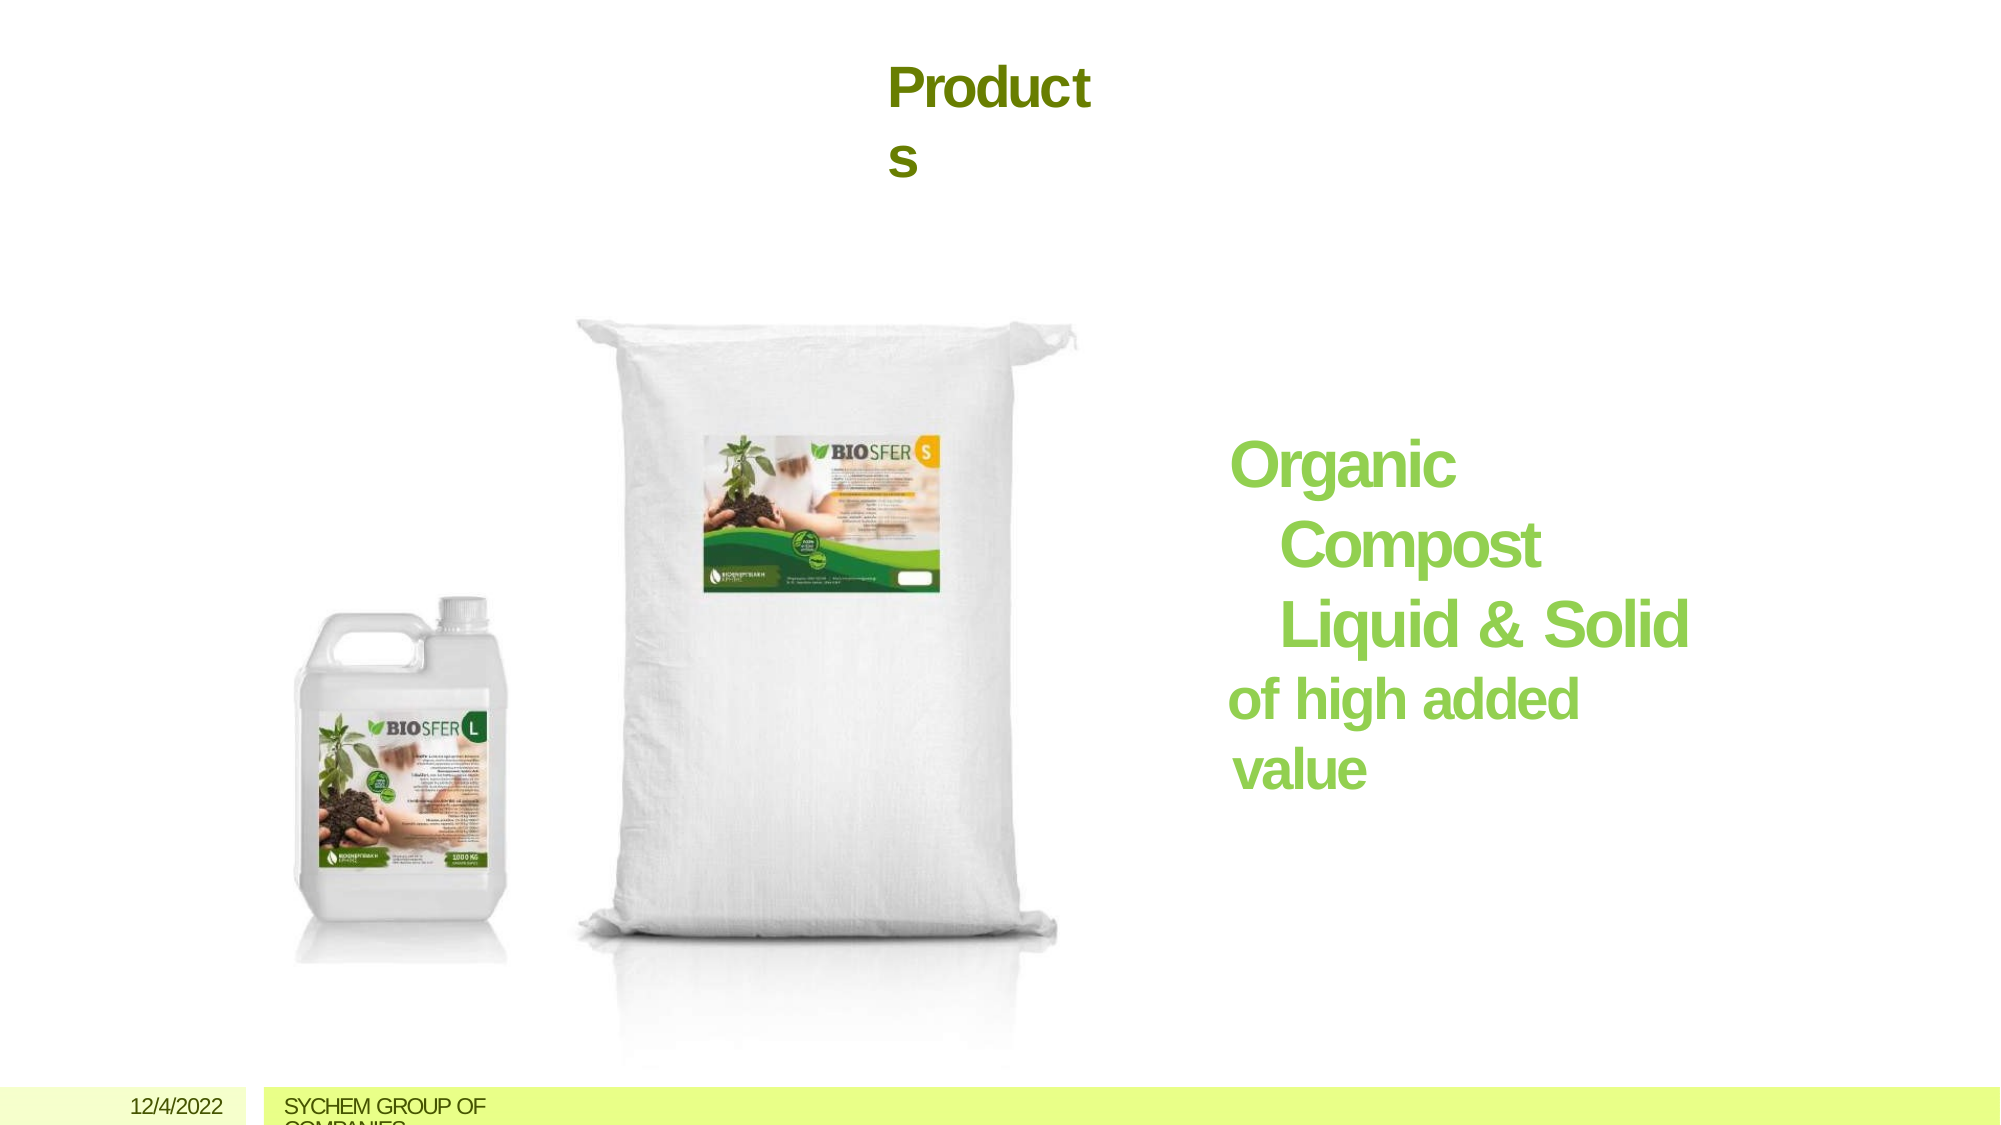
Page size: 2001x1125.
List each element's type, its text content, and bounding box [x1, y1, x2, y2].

footer SYCHEM GROUP OF COMPANIES [281, 1095, 613, 1125]
text_box [0, 1087, 246, 1125]
text_box [567, 316, 1085, 1070]
text_box [293, 592, 511, 967]
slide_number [127, 1095, 226, 1125]
text_box [263, 1087, 2000, 1125]
text_box Products [885, 46, 1115, 189]
title Organic Compost Liquid & Solid of high added value [1227, 418, 1729, 802]
